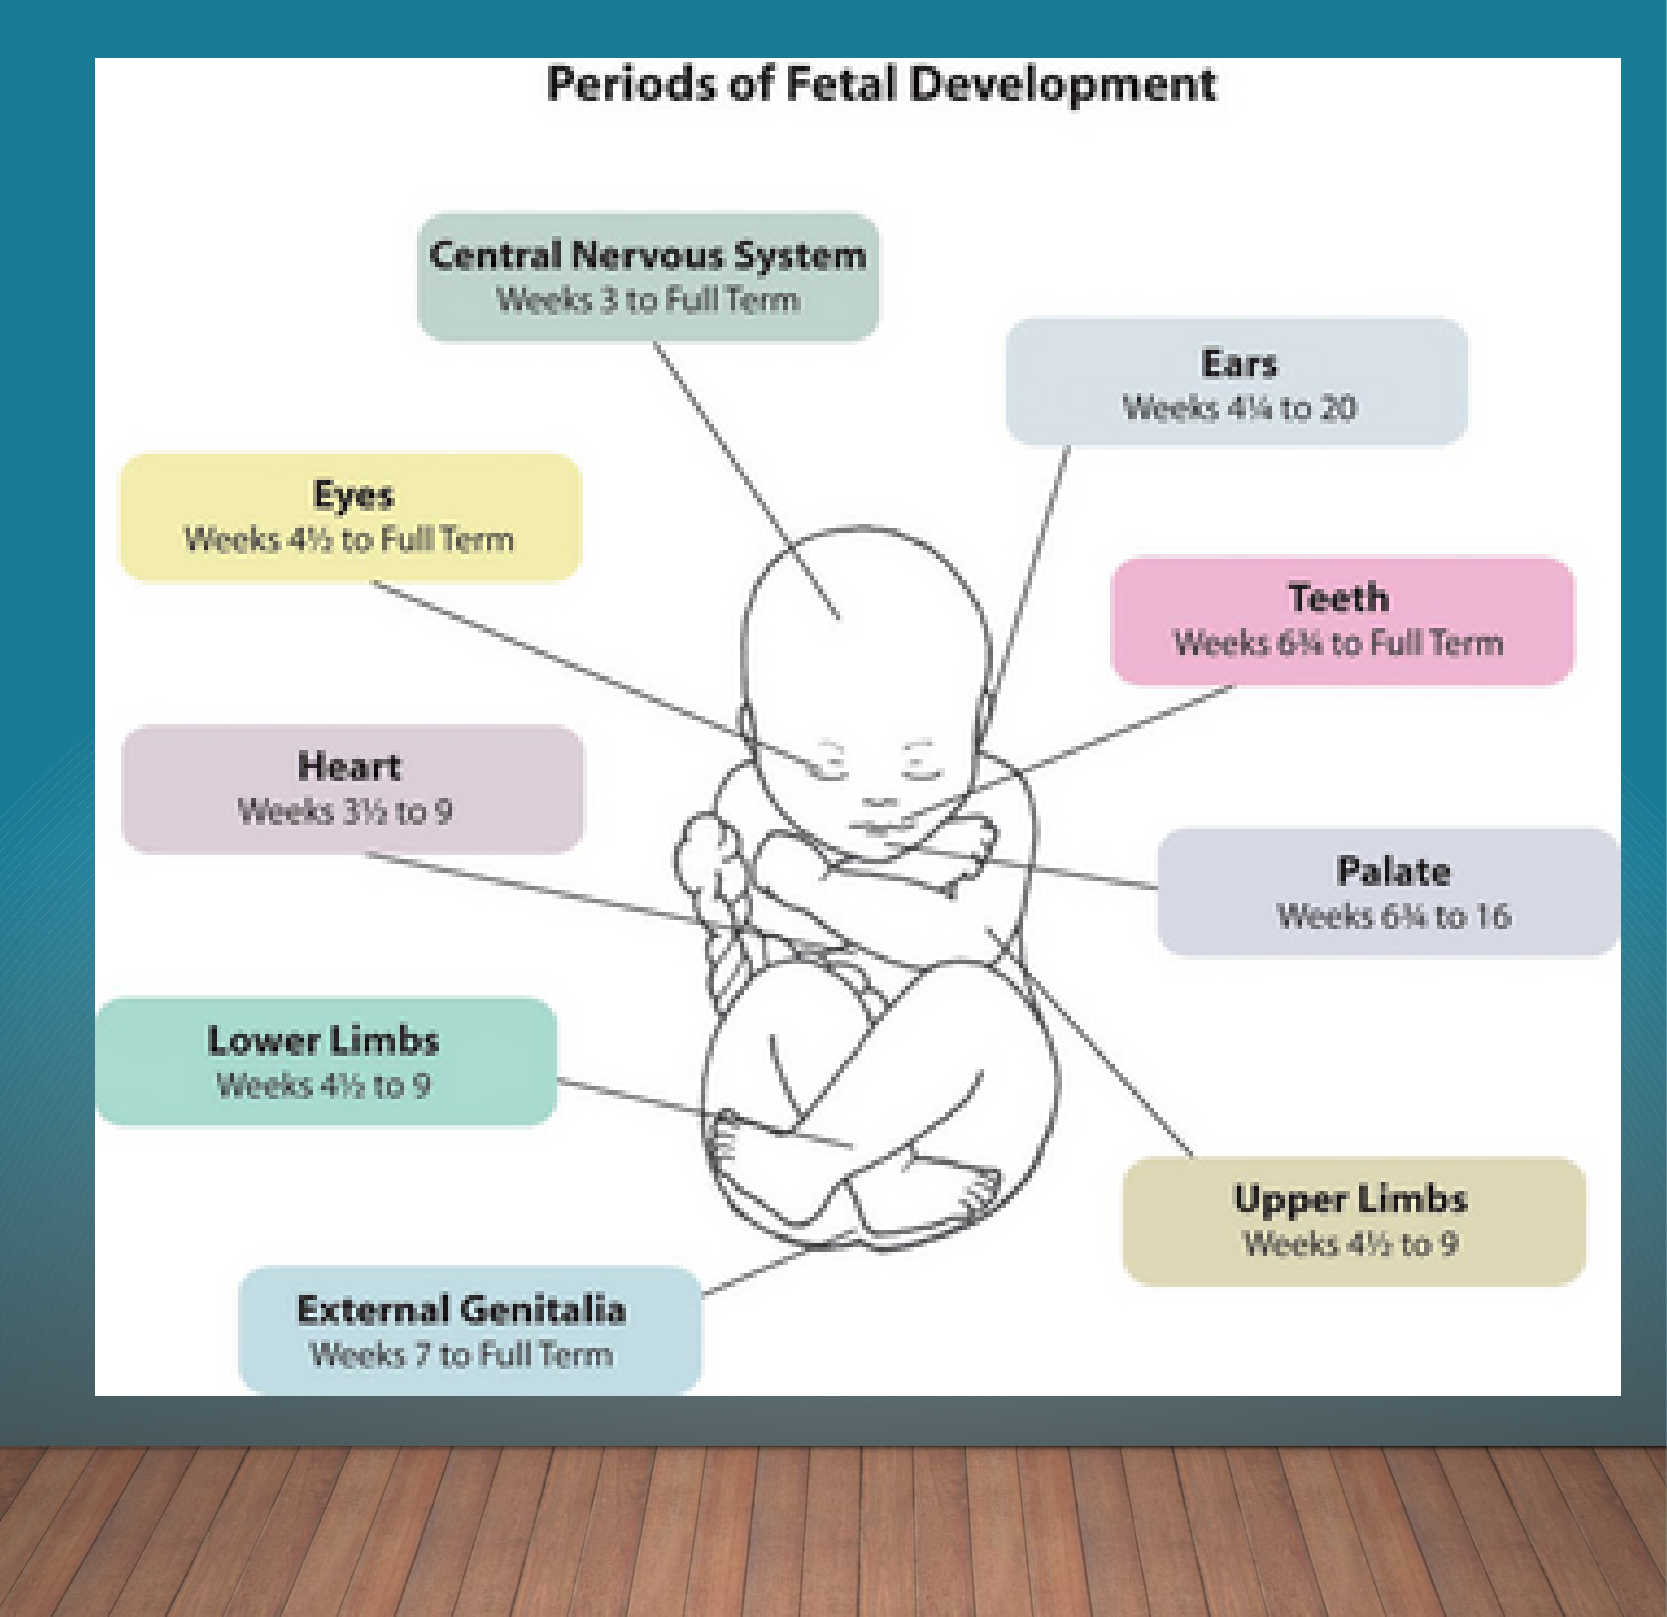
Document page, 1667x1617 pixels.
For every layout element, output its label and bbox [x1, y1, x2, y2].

picture [0, 1446, 1667, 1617]
picture [95, 58, 1621, 1396]
